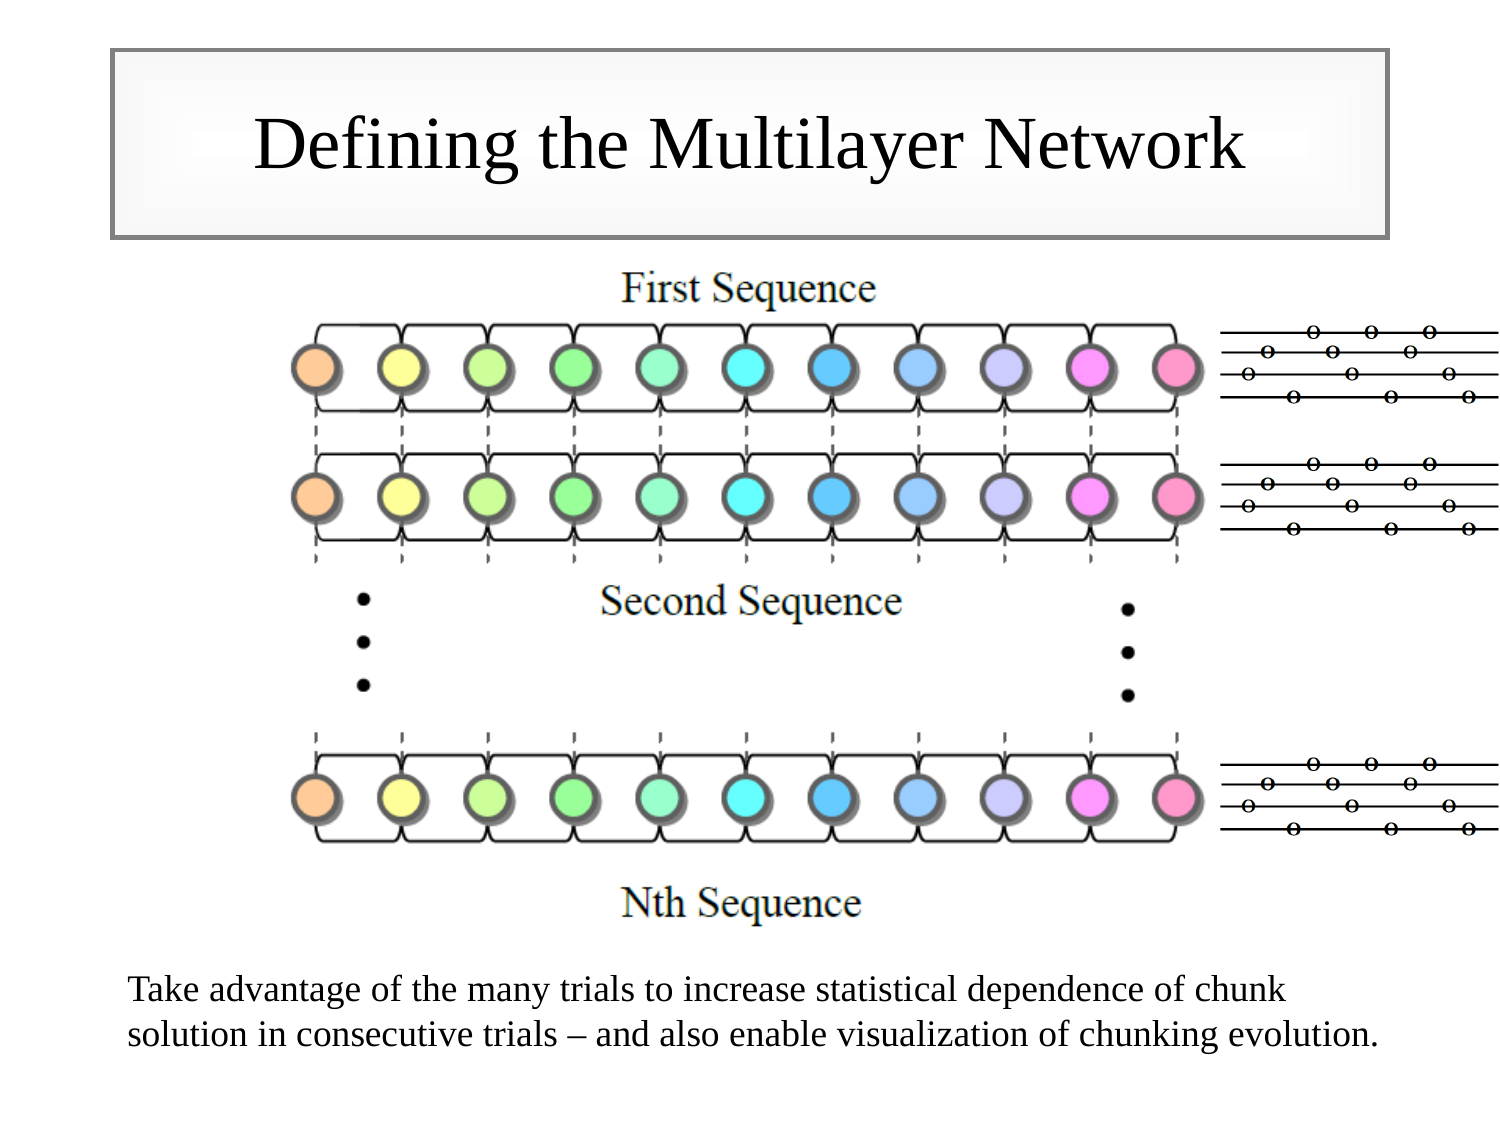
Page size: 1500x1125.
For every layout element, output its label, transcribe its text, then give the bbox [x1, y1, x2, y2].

text_box [112, 233, 1388, 238]
text_box Take advantage of the many trials to increase statistical dependence of chunk solution in consecutive trials – and also enable visualization of chunking evolution. [112, 956, 1413, 1062]
picture [271, 257, 1500, 951]
text_box Defining the Multilayer Network [74, 45, 1425, 233]
